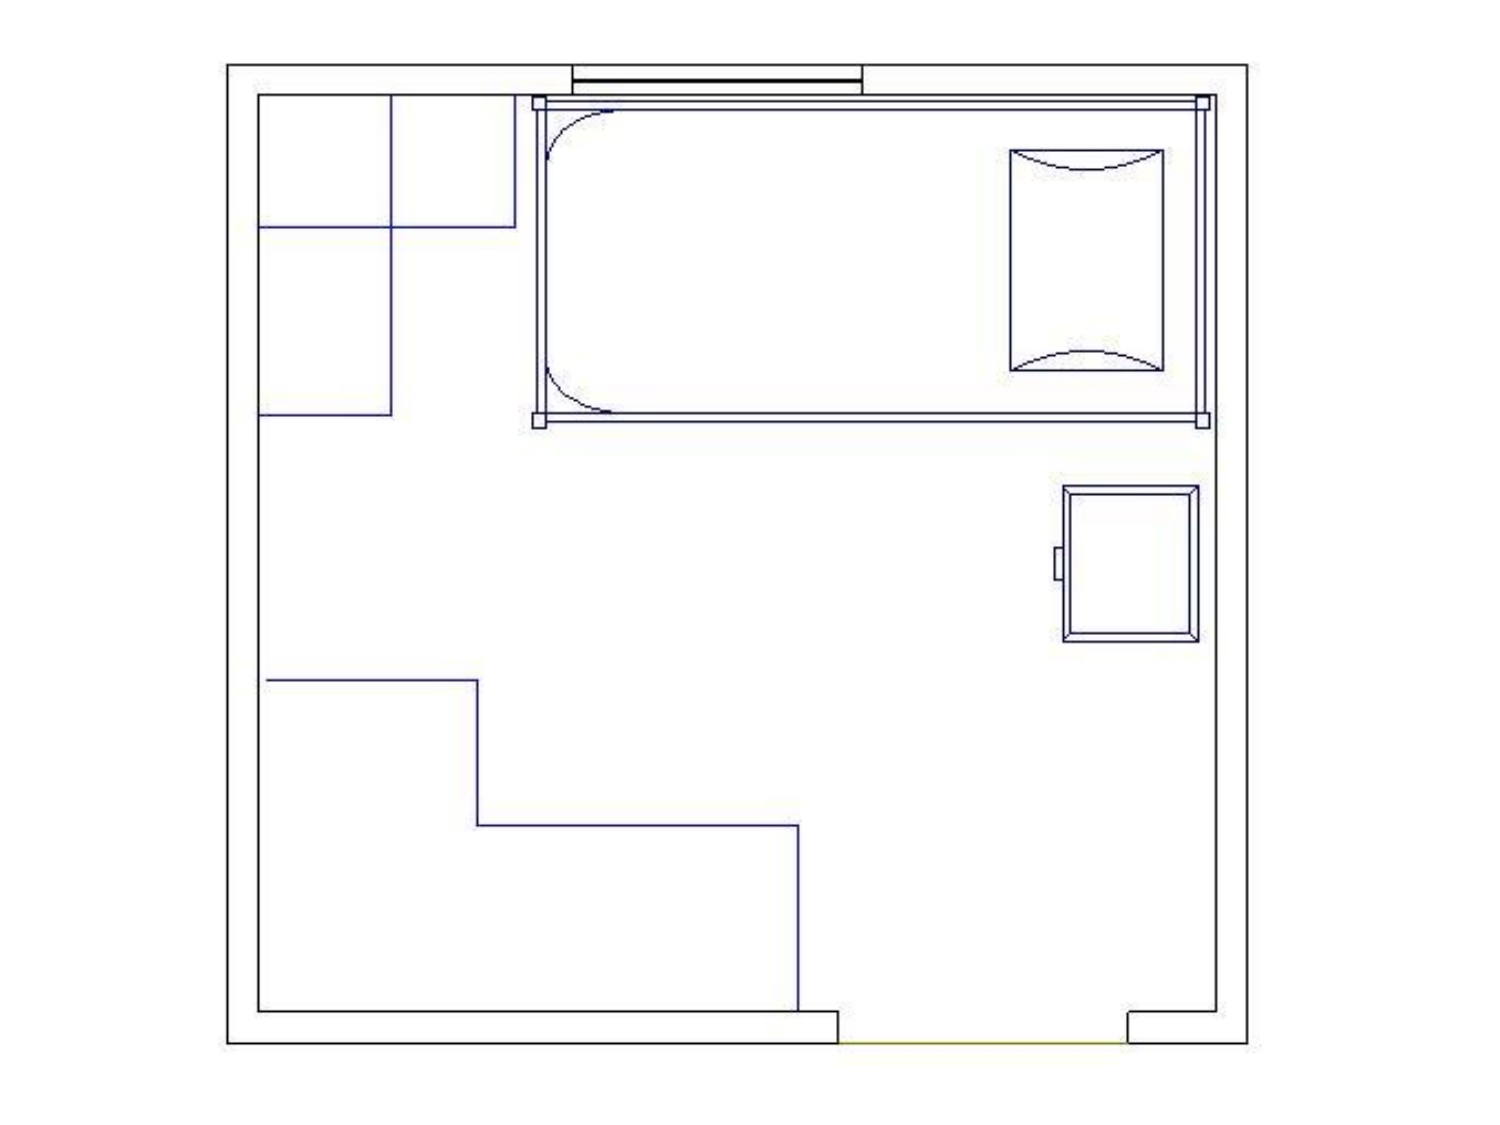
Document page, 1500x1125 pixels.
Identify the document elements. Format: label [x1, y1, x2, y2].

picture [218, 0, 1282, 1067]
